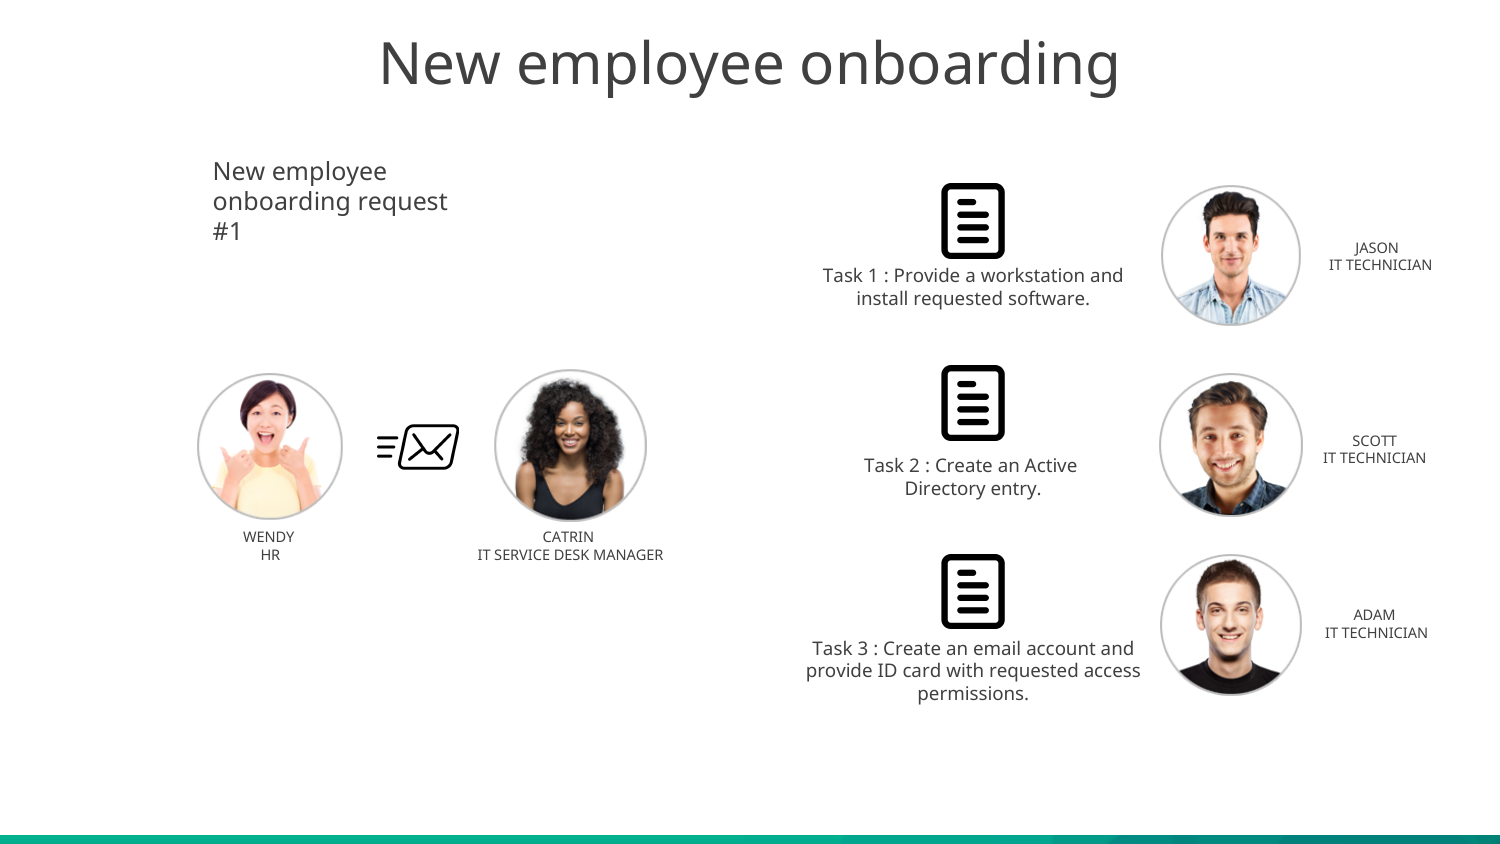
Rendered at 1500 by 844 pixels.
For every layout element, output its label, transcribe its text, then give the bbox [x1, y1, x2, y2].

text_box SCOTT IT TECHNICIAN [1303, 423, 1451, 475]
picture [1159, 373, 1303, 517]
text_box Task 2 : Create an Active Directory entry. [786, 446, 1159, 507]
text_box ADAM IT TECHNICIAN [1303, 598, 1451, 649]
picture [1160, 554, 1303, 697]
text_box New employee onboarding request #1 [197, 147, 465, 253]
text_box Task 1 : Provide a workstation and install requested software. [786, 256, 1160, 317]
picture [493, 368, 647, 522]
picture [1160, 183, 1303, 327]
picture [0, 835, 1500, 845]
text_box JASON IT TECHNICIAN [1303, 230, 1459, 282]
text_box New employee onboarding [0, 18, 1500, 105]
picture [197, 373, 344, 521]
text_box Task 3 : Create an email account and provide ID card with requested access permissions. [786, 628, 1161, 712]
picture [377, 406, 459, 488]
text_box CATRIN IT SERVICE DESK MANAGER [385, 520, 756, 572]
picture [935, 183, 1011, 259]
text_box WENDY HR [187, 520, 354, 572]
picture [935, 554, 1011, 629]
picture [935, 365, 1011, 440]
